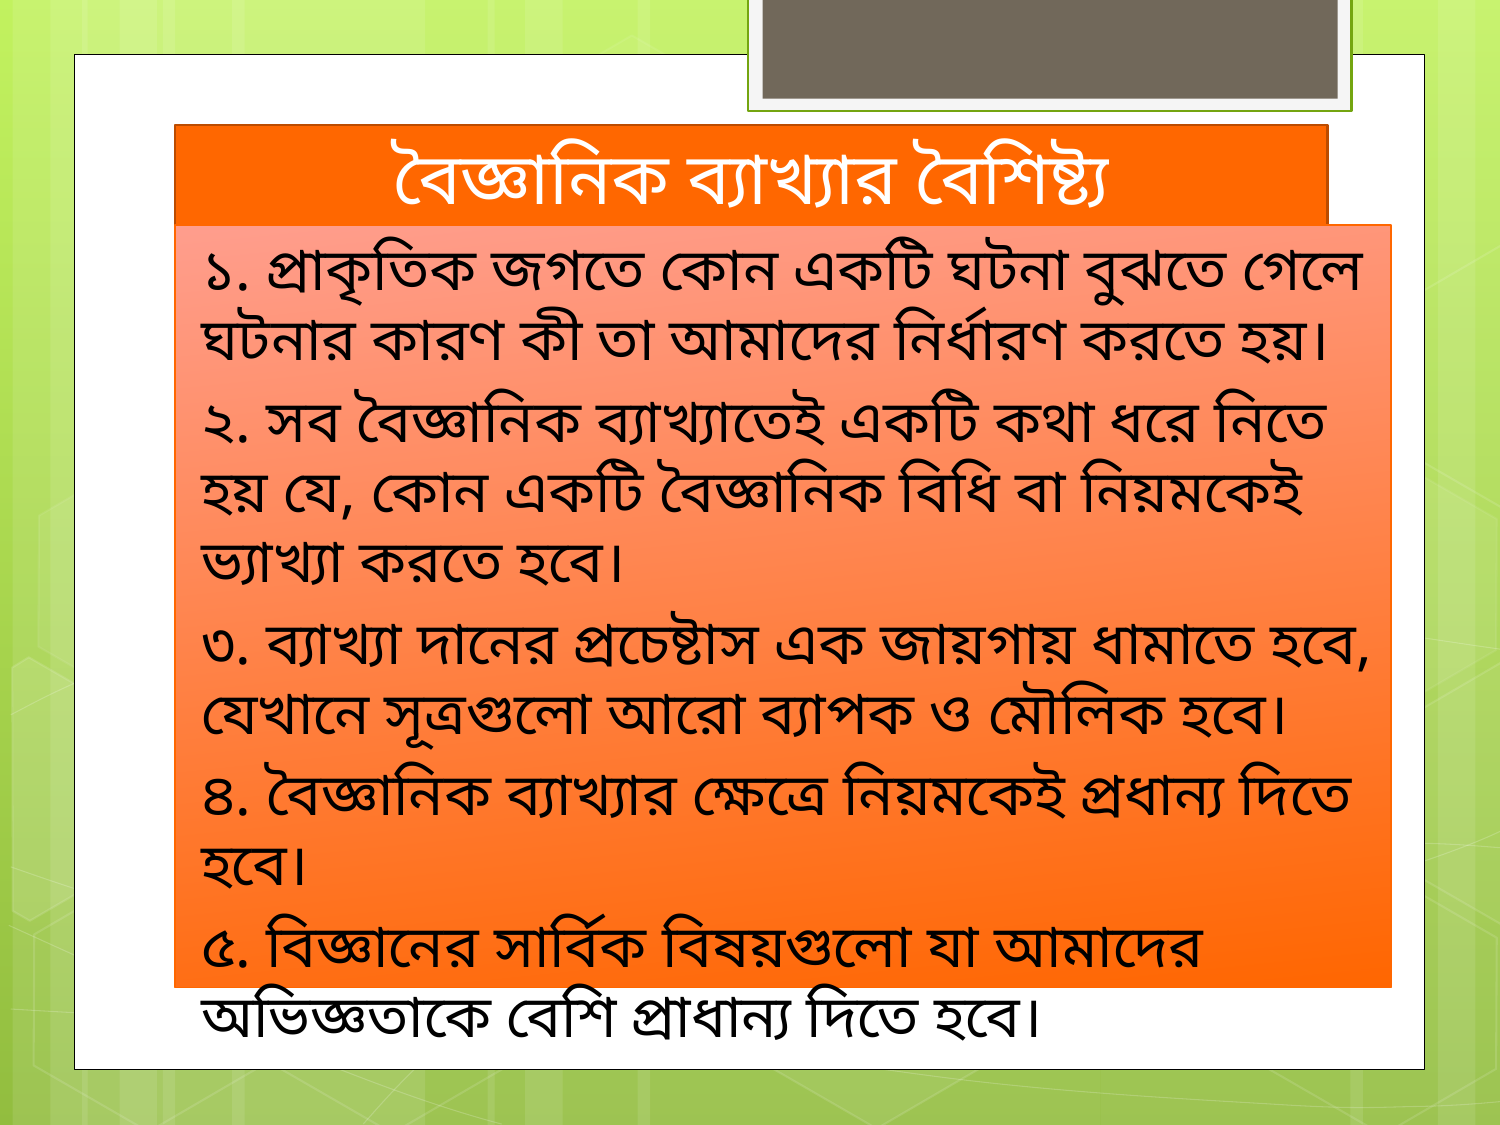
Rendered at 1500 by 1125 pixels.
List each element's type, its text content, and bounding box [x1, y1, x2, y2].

title বৈজ্ঞানিক ব্যাখ্যার বৈশিষ্ট্য [174, 124, 1329, 224]
list ১. প্রাকৃতিক জগতে কোন একটি ঘটনা বুঝতে গেলে ঘটনার কারণ কী তা আমাদের নির্ধারণ করতে হয়। ২. সব বৈজ্ঞানিক ব্যাখ্যাতেই একটি কথা ধরে নিতে হয় যে, কোন একটি বৈজ্ঞানিক বিধি বা নিয়মকেই ভ্যাখ্যা করতে হবে। ৩. ব্যাখ্যা দানের প্রচেষ্টাস এক জায়গায় ধামাতে হবে, যেখানে সূত্রগুলো আরো ব্যাপক ও মৌলিক হবে। ৪. বৈজ্ঞানিক ব্যাখ্যার ক্ষেত্রে নিয়মকেই প্রধান্য দিতে হবে। ৫. বিজ্ঞানের সার্বিক বিষয়গুলো যা আমাদের অভিজ্ঞতাকে বেশি প্রাধান্য দিতে হবে। [174, 224, 1392, 988]
